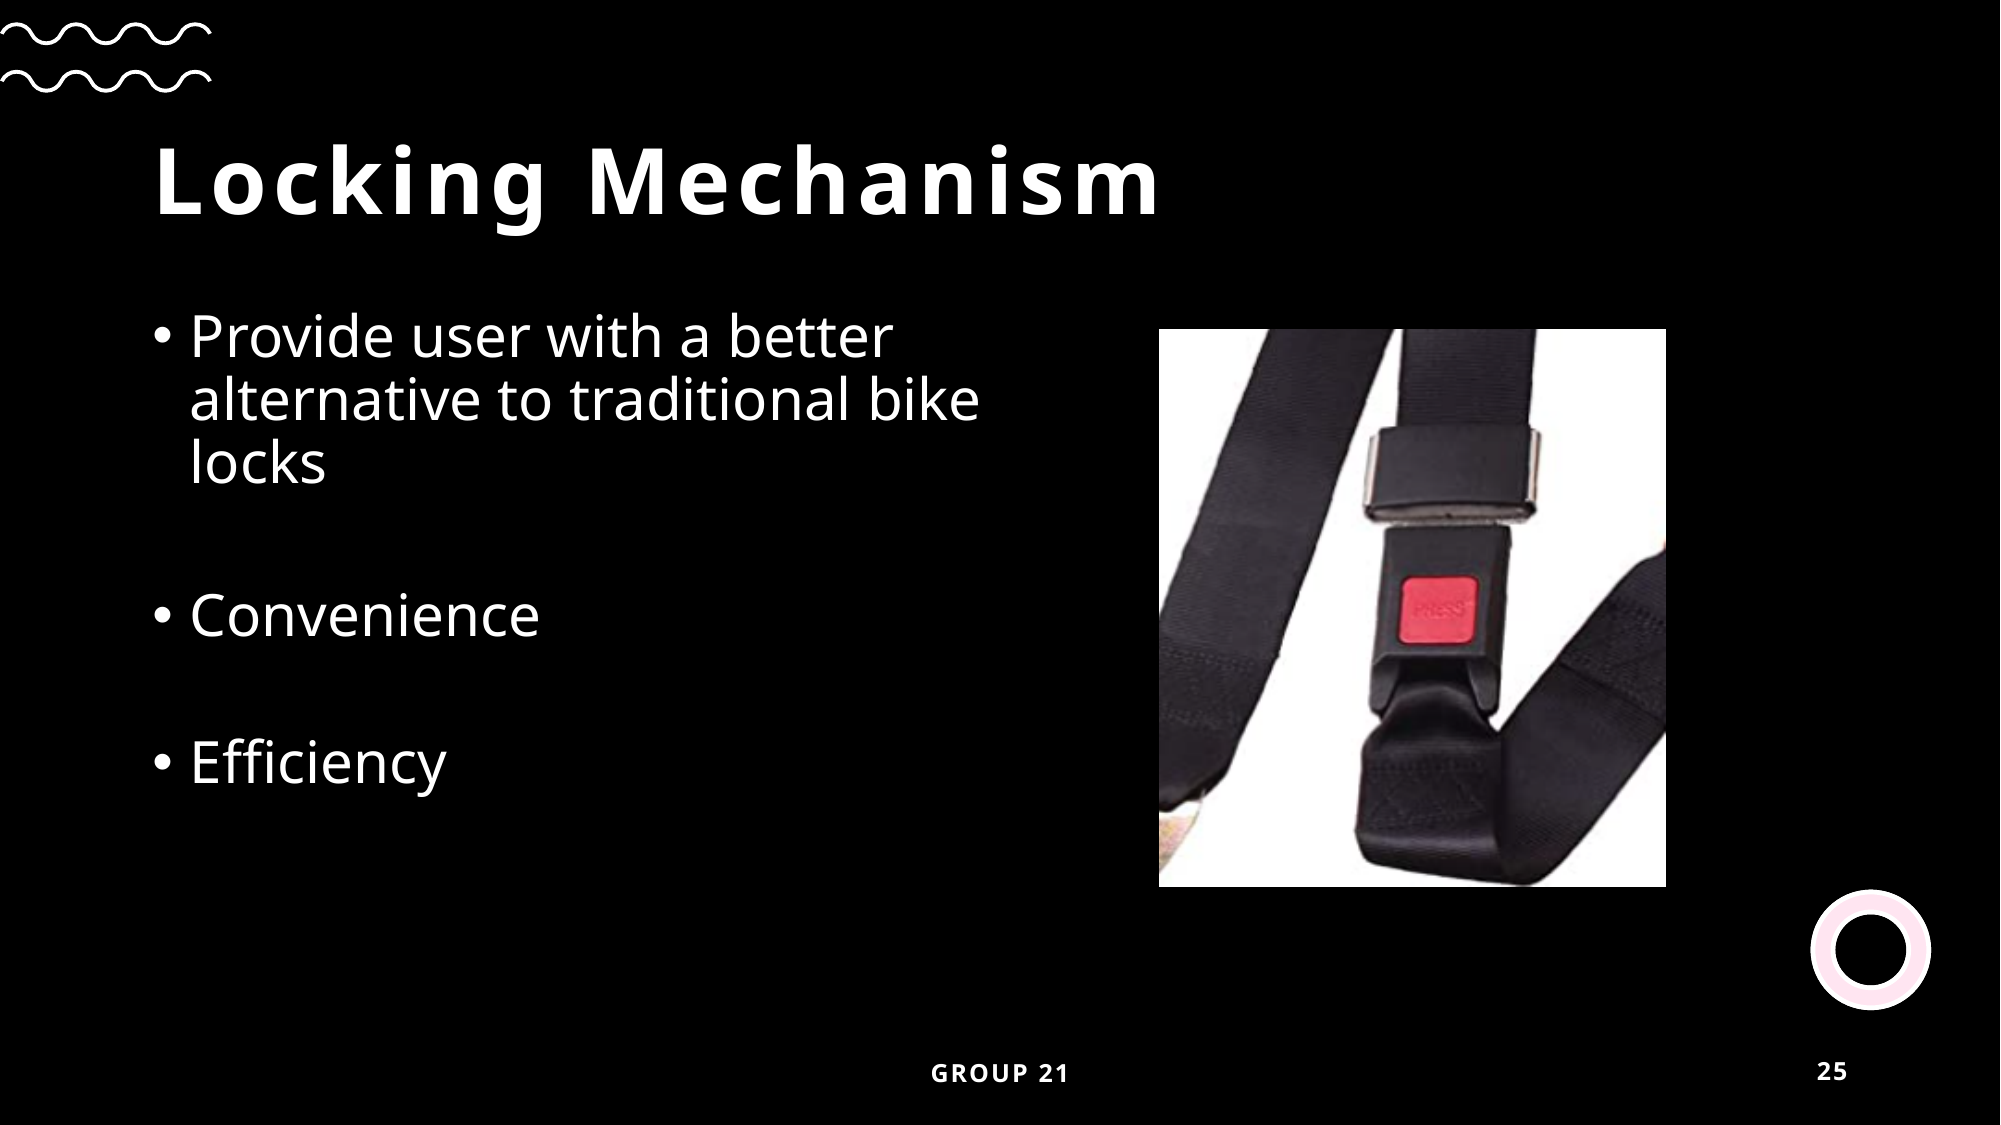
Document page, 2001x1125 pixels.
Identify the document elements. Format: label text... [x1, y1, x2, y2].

footer GROUP 21 [662, 1042, 1338, 1103]
slide_number 25 [1412, 1042, 1863, 1103]
picture [1159, 329, 1666, 887]
title Locking Mechanism [137, 92, 1863, 278]
text_box Provide user with a better alternative to traditional bike locks Convenience Efficiency [137, 299, 1041, 1014]
